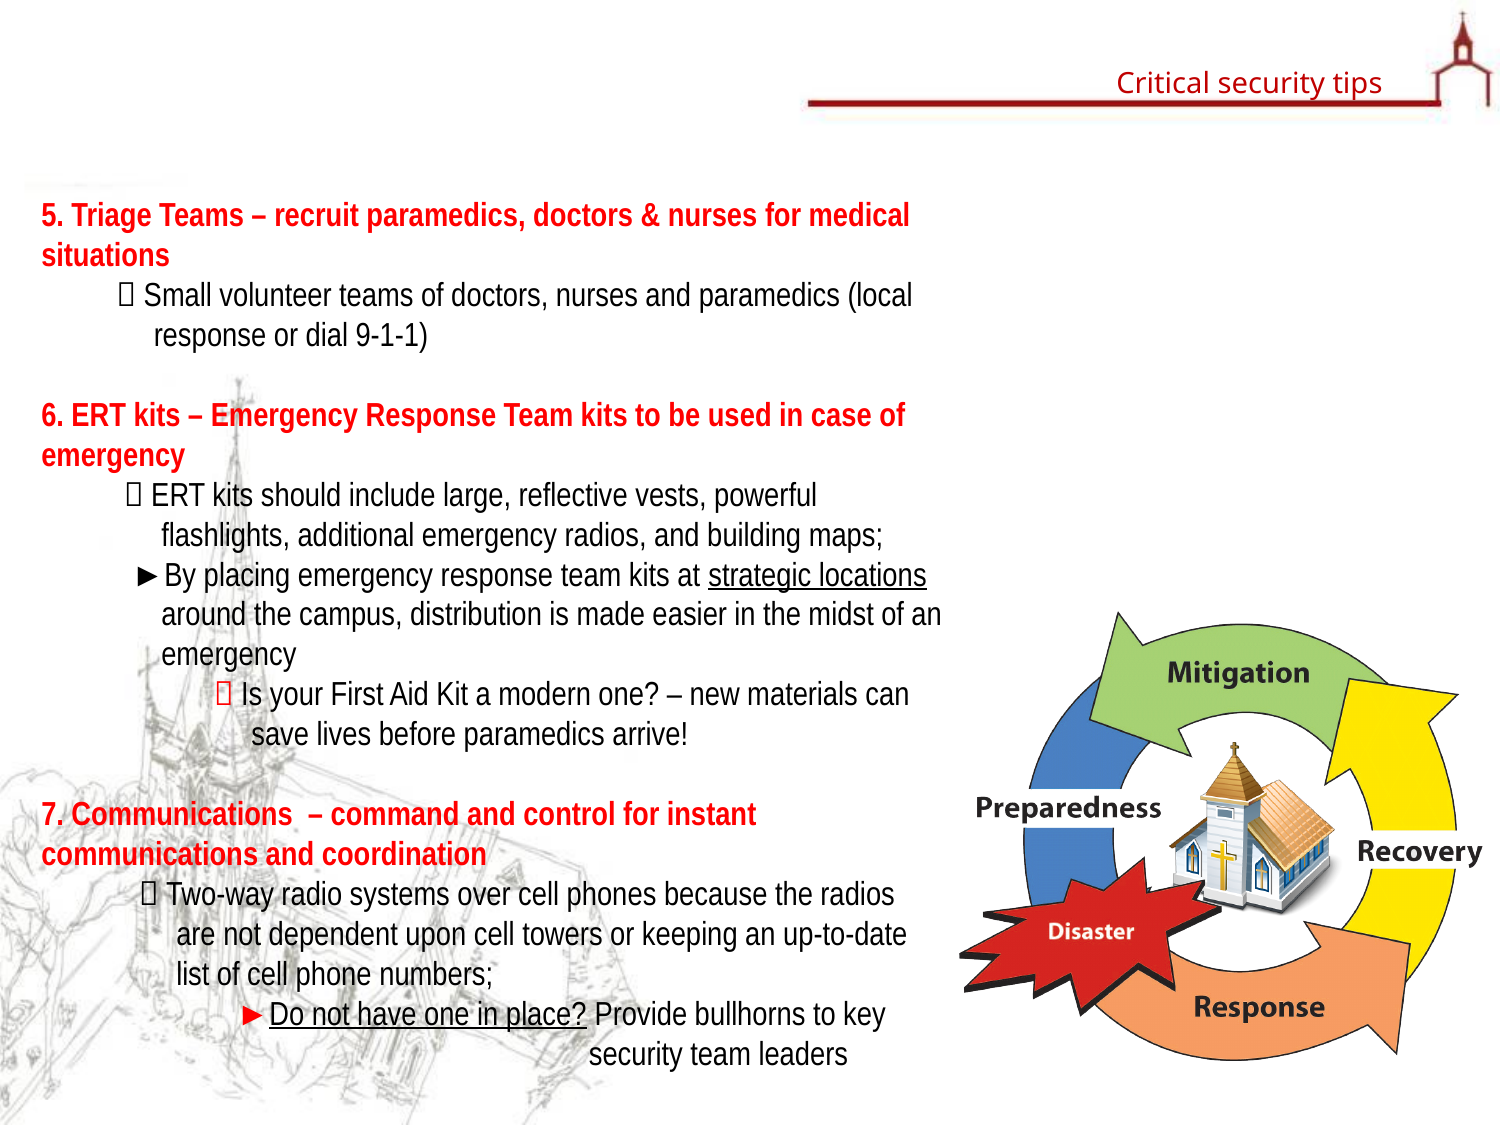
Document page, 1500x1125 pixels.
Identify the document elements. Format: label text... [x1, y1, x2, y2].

text_box Critical security tips [1101, 57, 1398, 107]
text_box 5. Triage Teams – recruit paramedics, doctors & nurses for medical situations  Small volunteer teams of doctors, nurses and paramedics (local response or dial 9-1-1) 6. ERT kits – Emergency Response Team kits to be used in case of emergency  ERT kits should include large, reflective vests, powerful flashlights, additional emergency radios, and building maps; ►By placing emergency response team kits at strategic locations around the campus, distribution is made easier in the midst of an emergency  Is your First Aid Kit a modern one? – new materials can save lives before paramedics arrive! 7. Communications – command and control for instant communications and coordination  Two-way radio systems over cell phones because the radios are not dependent upon cell towers or keeping an up-to-date list of cell phone numbers; ►Do not have one in place? Provide bullhorns to key security team leaders [26, 186, 958, 1079]
picture [0, 0, 1500, 1125]
